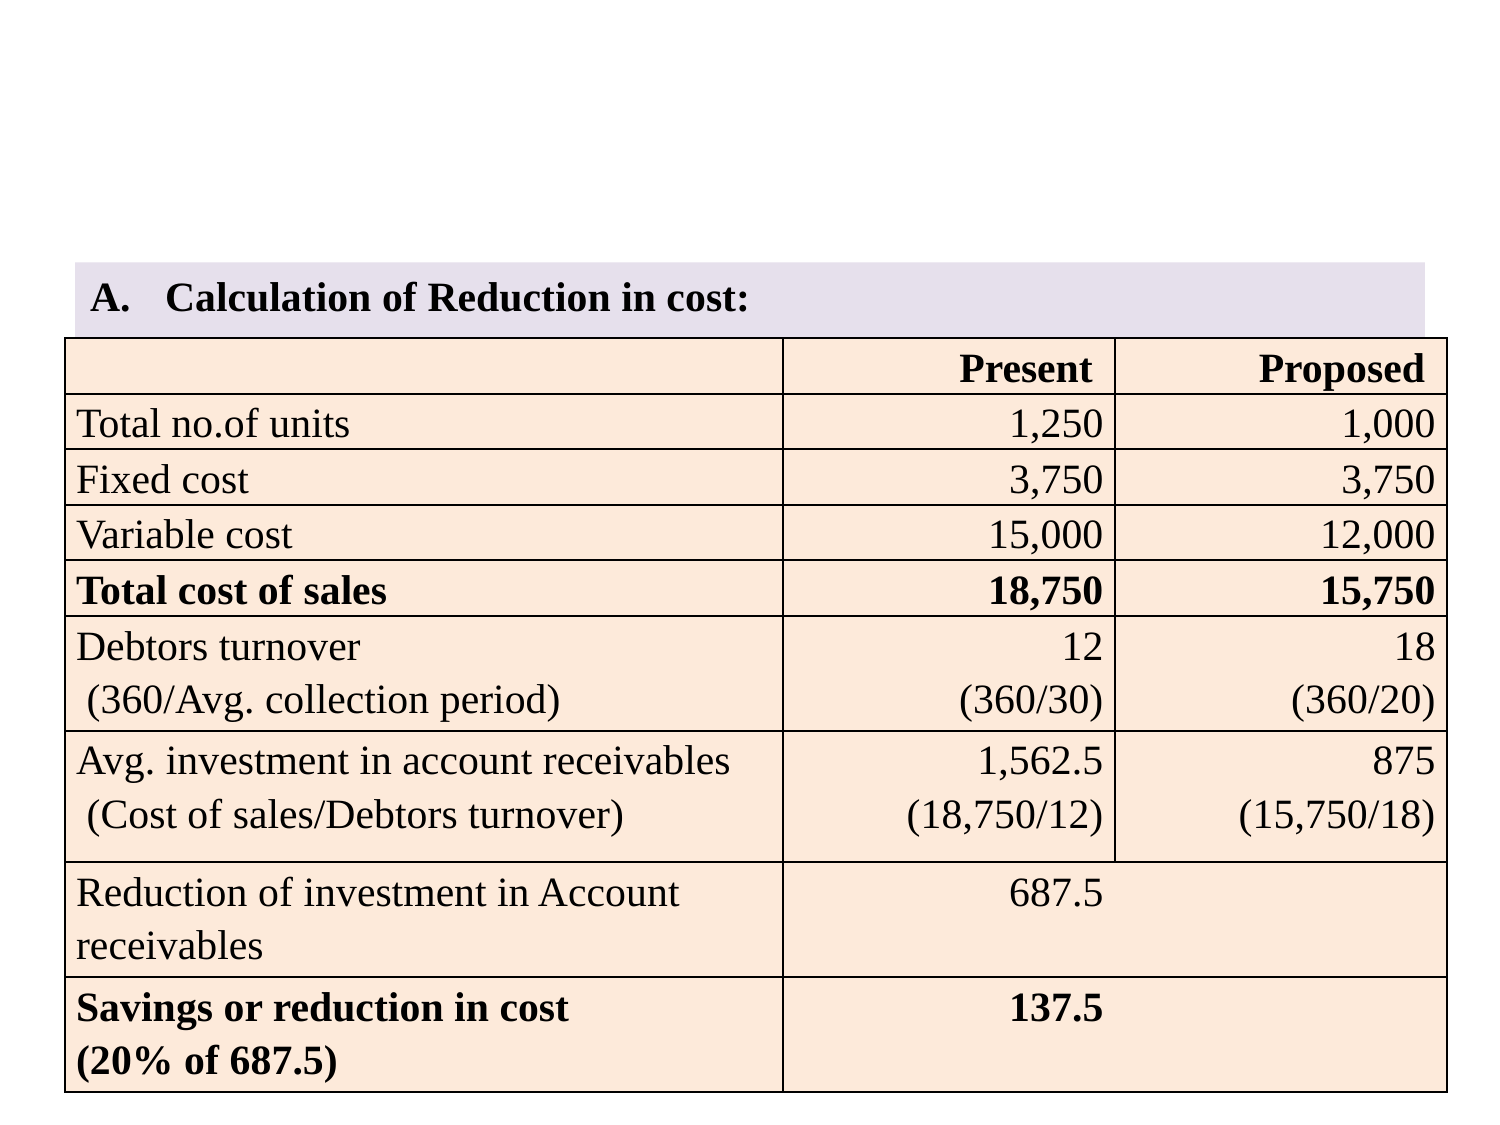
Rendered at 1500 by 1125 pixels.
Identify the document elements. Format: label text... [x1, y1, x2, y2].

table_cell 1,000 [1116, 395, 1446, 448]
table_header [66, 339, 782, 393]
table_cell 12 (360/30) [784, 617, 1114, 730]
table_cell Savings or reduction in cost (20% of 687.5) [66, 978, 782, 1091]
table_cell 15,750 [1116, 561, 1446, 615]
table_cell Debtors turnover (360/Avg. collection period) [66, 617, 782, 730]
table_cell Fixed cost [66, 450, 782, 504]
table_cell Variable cost [66, 506, 782, 559]
table_cell 18 (360/20) [1116, 617, 1446, 730]
table_cell Total no.of units [66, 395, 782, 448]
table_cell 18,750 [784, 561, 1114, 615]
table_cell 1,562.5 (18,750/12) [784, 732, 1114, 861]
table_cell [1115, 978, 1446, 1091]
list Calculation of Reduction in cost: [75, 262, 1425, 337]
table_cell 875 (15,750/18) [1116, 732, 1446, 861]
table_cell Reduction of investment in Account receivables [66, 863, 782, 976]
table_cell 12,000 [1116, 506, 1446, 559]
table_cell Total cost of sales [66, 561, 782, 615]
table_cell Avg. investment in account receivables (Cost of sales/Debtors turnover) [66, 732, 782, 861]
table_header Present [784, 339, 1114, 393]
table_cell 687.5 [784, 863, 1115, 976]
table_cell 3,750 [1116, 450, 1446, 504]
table_cell 137.5 [784, 978, 1115, 1091]
table_cell [1115, 863, 1446, 976]
table_cell 15,000 [784, 506, 1114, 559]
table_cell 1,250 [784, 395, 1114, 448]
table_header Proposed [1116, 339, 1446, 393]
table_cell 3,750 [784, 450, 1114, 504]
